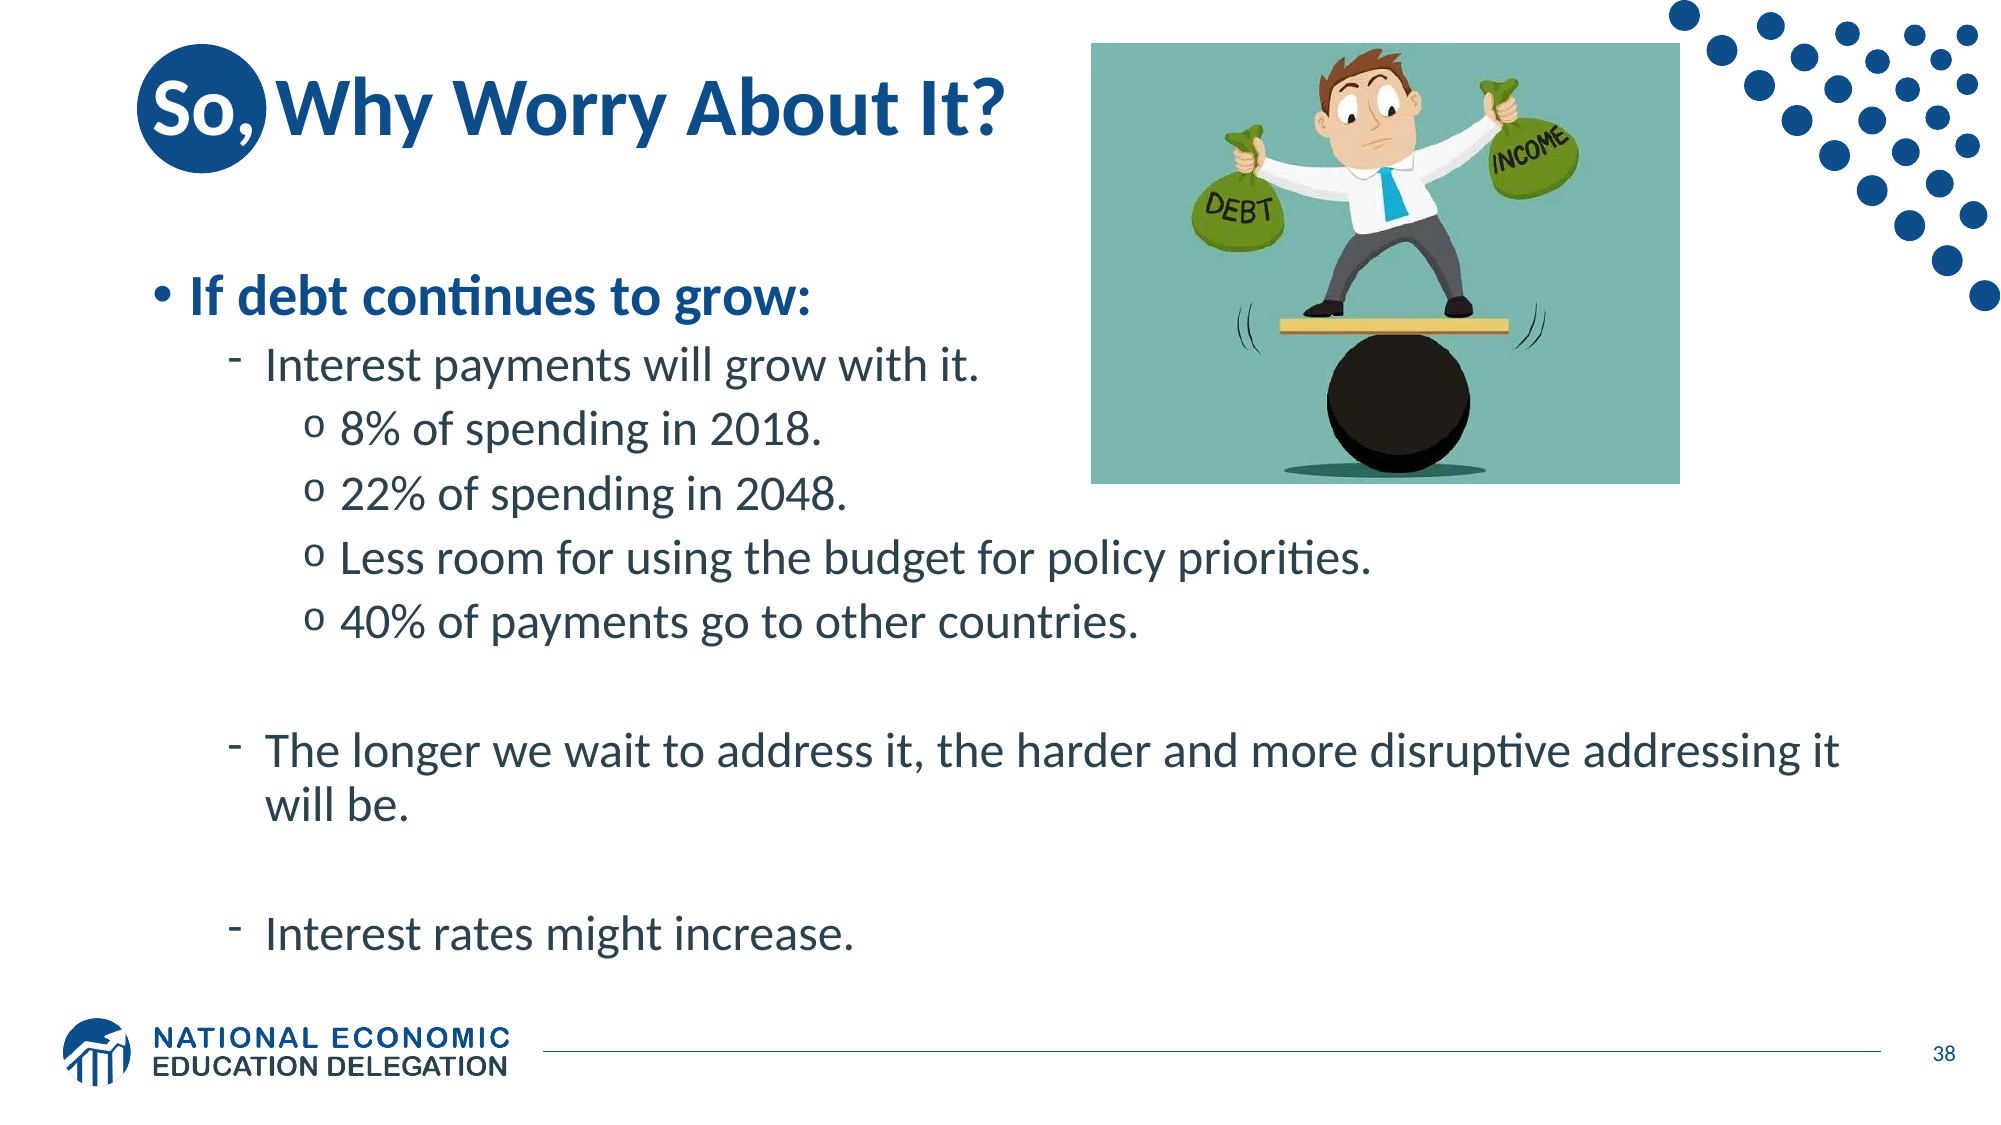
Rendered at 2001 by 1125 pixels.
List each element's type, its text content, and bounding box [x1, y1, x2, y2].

title So, Why Worry About It? [137, 0, 1863, 218]
picture [55, 1013, 520, 1091]
slide_number 38 [1521, 1022, 1972, 1082]
picture [1091, 43, 1680, 484]
list If debt continues to grow: Interest payments will grow with it. 8% of spending in 2018. 22% of spending in 2048. Less room for using the budget for policy priorities. 40% of payments go to other countries. The longer we wait to address it, the harder and more disruptive addressing it will be. Interest rates might increase. [137, 257, 1863, 972]
